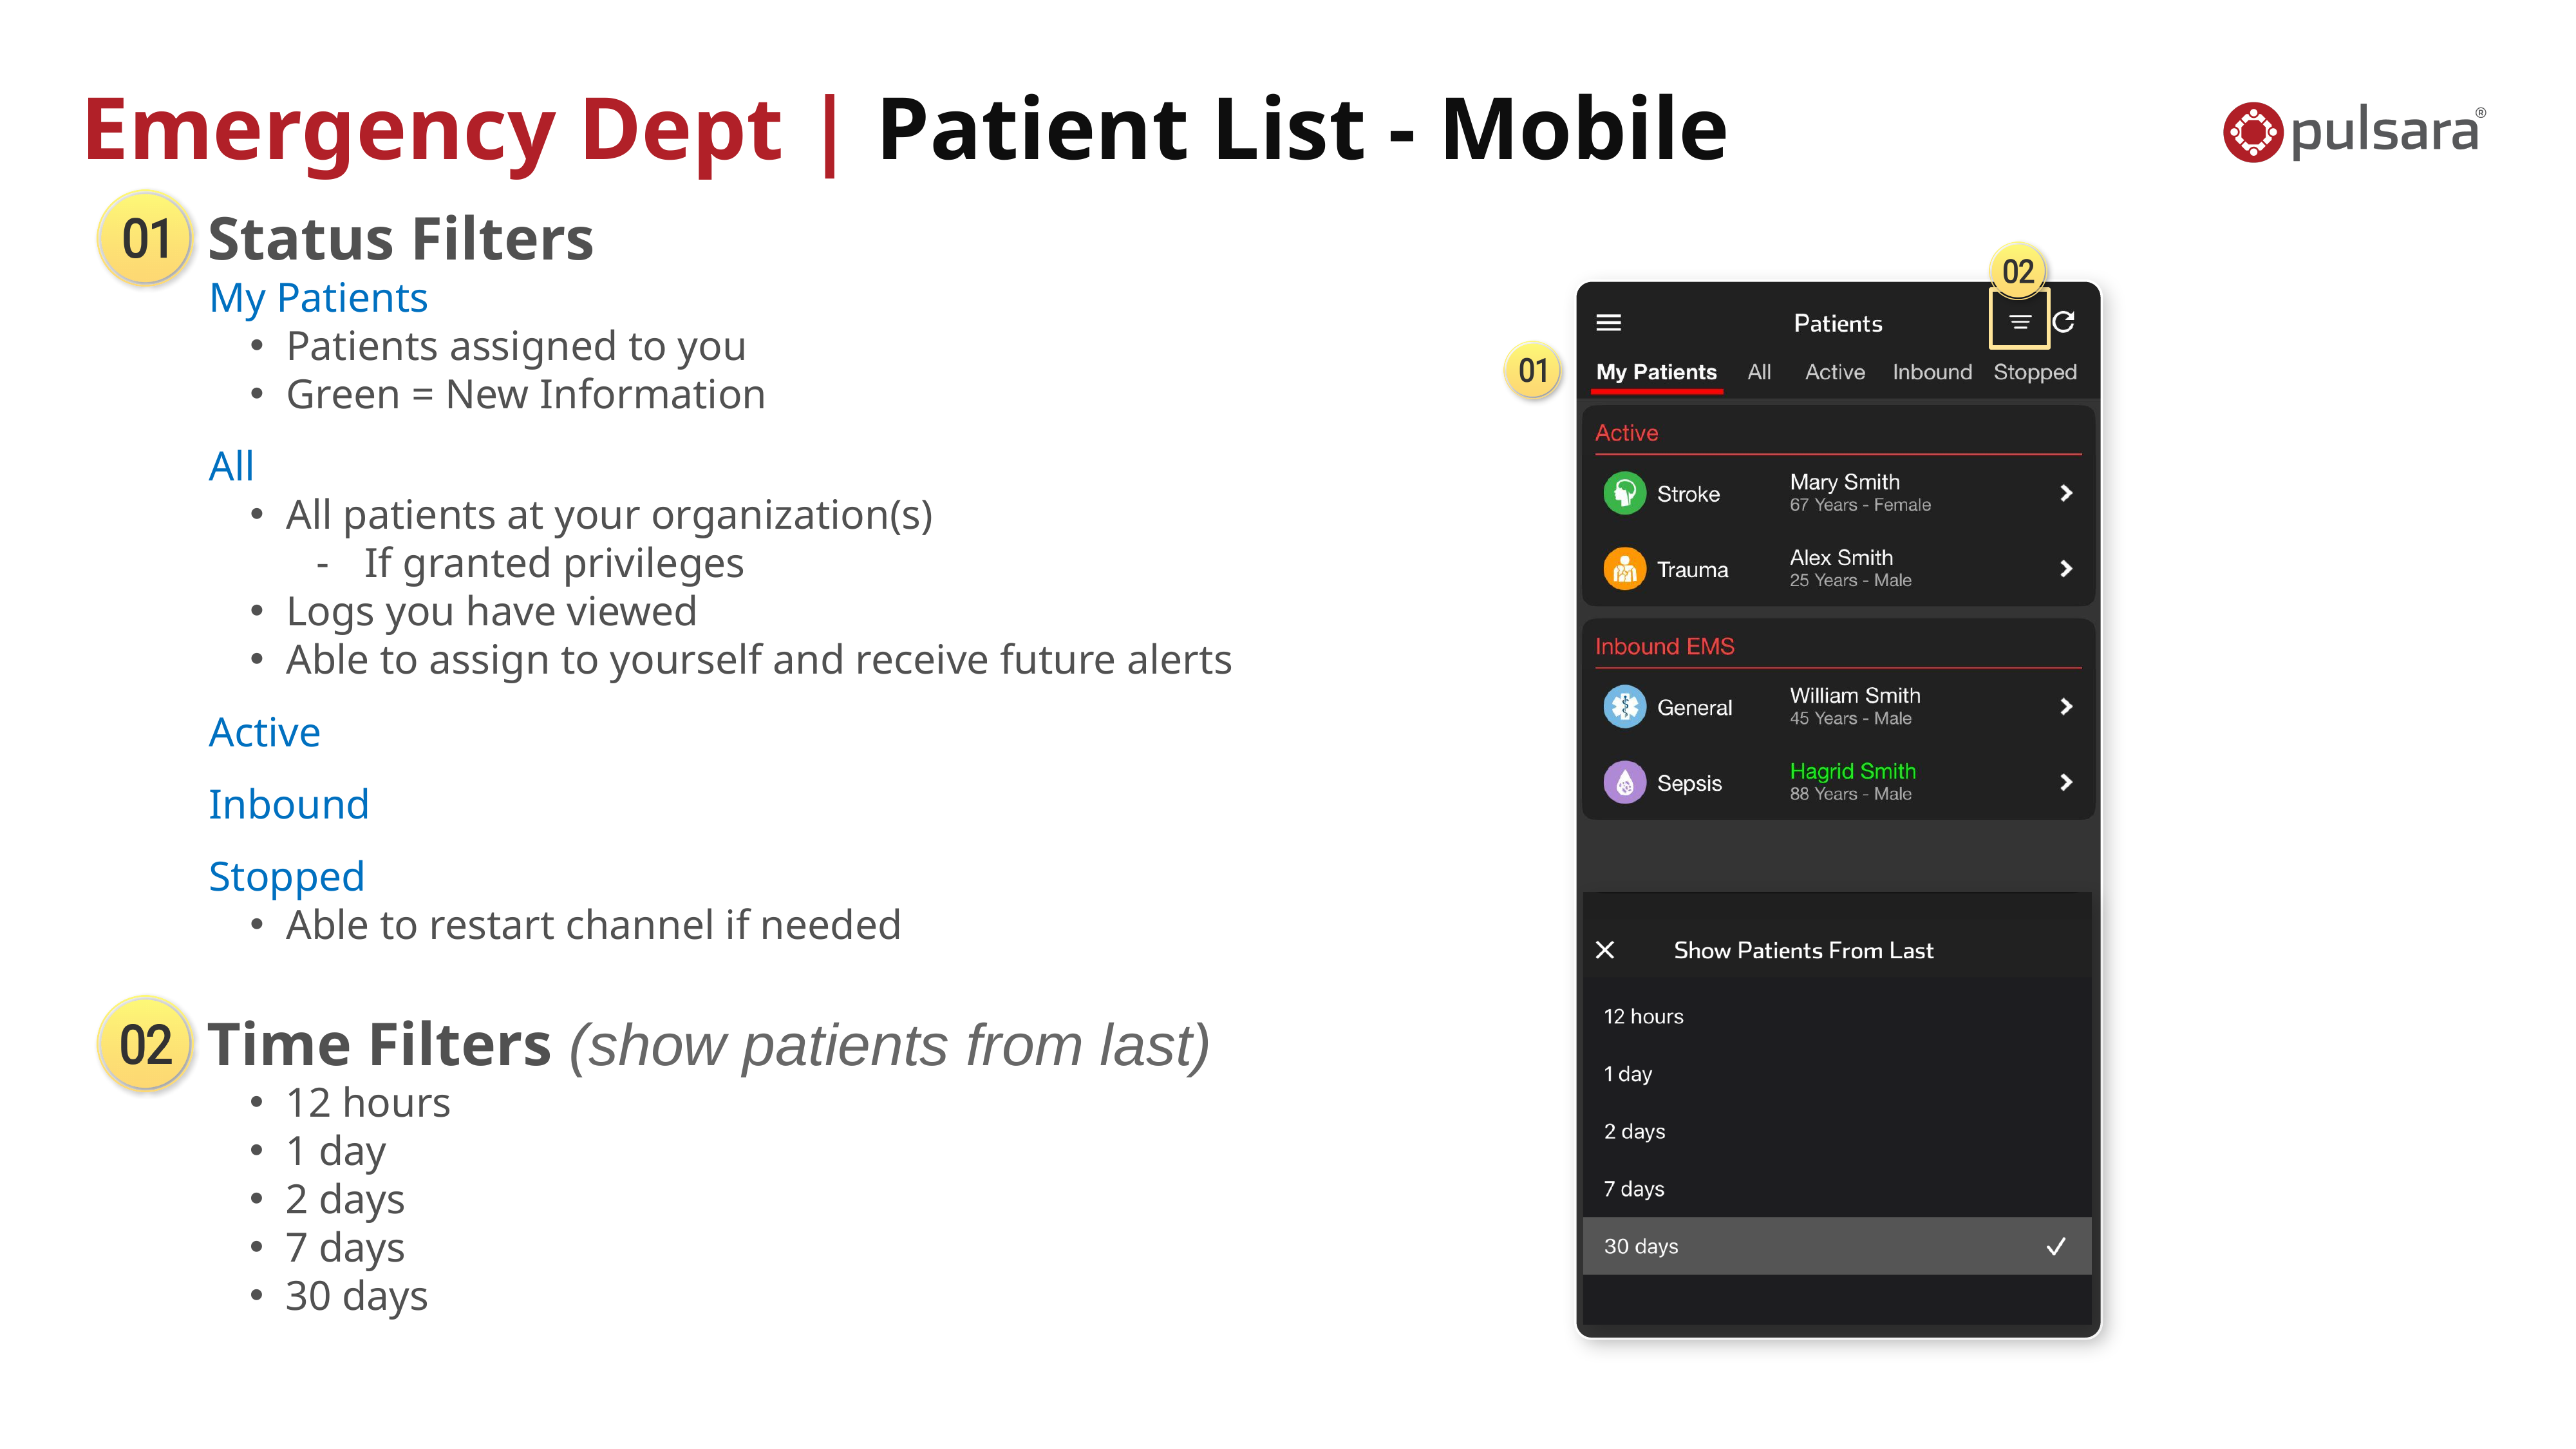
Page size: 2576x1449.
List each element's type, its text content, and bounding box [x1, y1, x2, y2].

text_box Status Filters My Patients Patients assigned to you Green = New Information All All patients at your organization(s) If granted privileges Logs you have viewed Able to assign to yourself and receive future alerts Active Inbound Stopped Able to restart channel if needed [188, 191, 1349, 958]
picture [1575, 242, 2102, 1340]
picture [1503, 341, 1562, 400]
picture [96, 995, 194, 1092]
picture [96, 189, 194, 287]
picture [2219, 97, 2490, 168]
text_box Emergency Dept | Patient List - Mobile [61, 64, 1853, 187]
text_box Time Filters (show patients from last) 12 hours 1 day 2 days 7 days 30 days [187, 996, 1400, 1329]
